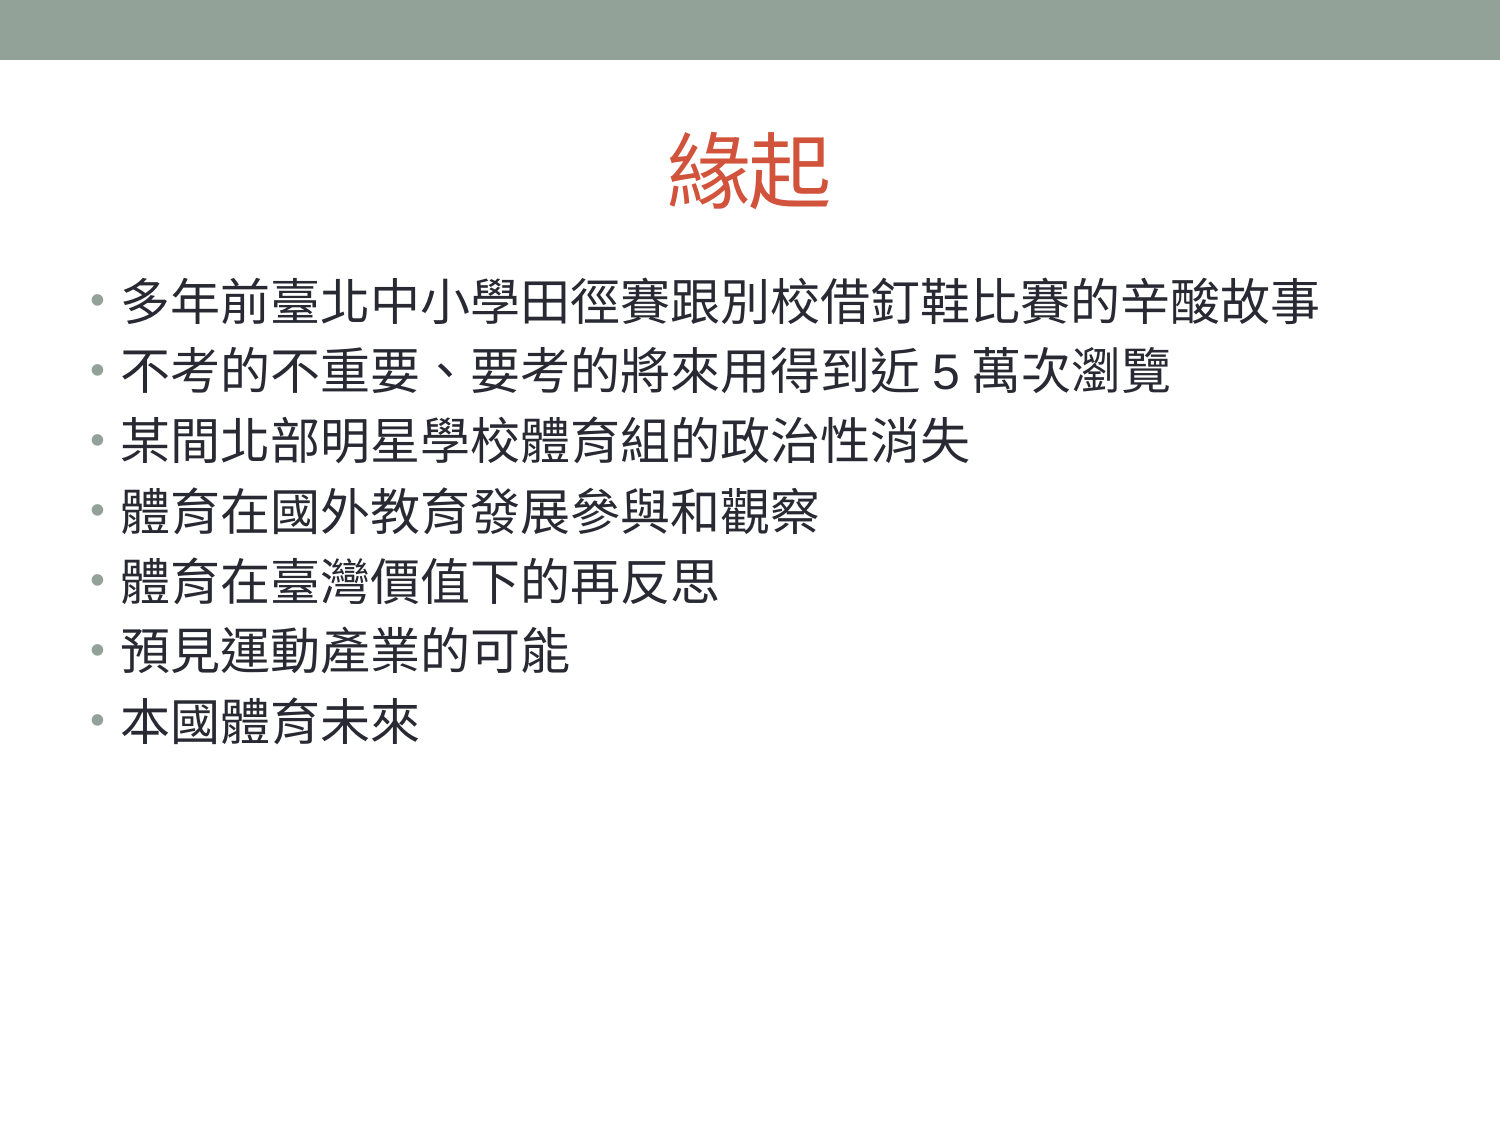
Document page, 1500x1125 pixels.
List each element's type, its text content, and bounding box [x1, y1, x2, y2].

title 緣起 [75, 87, 1425, 250]
list 多年前臺北中小學田徑賽跟別校借釘鞋比賽的辛酸故事 不考的不重要、要考的將來用得到近5萬次瀏覽 某間北部明星學校體育組的政治性消失 體育在國外教育發展參與和觀察 體育在臺灣價值下的再反思 預見運動產業的可能 本國體育未來 [75, 262, 1425, 1063]
